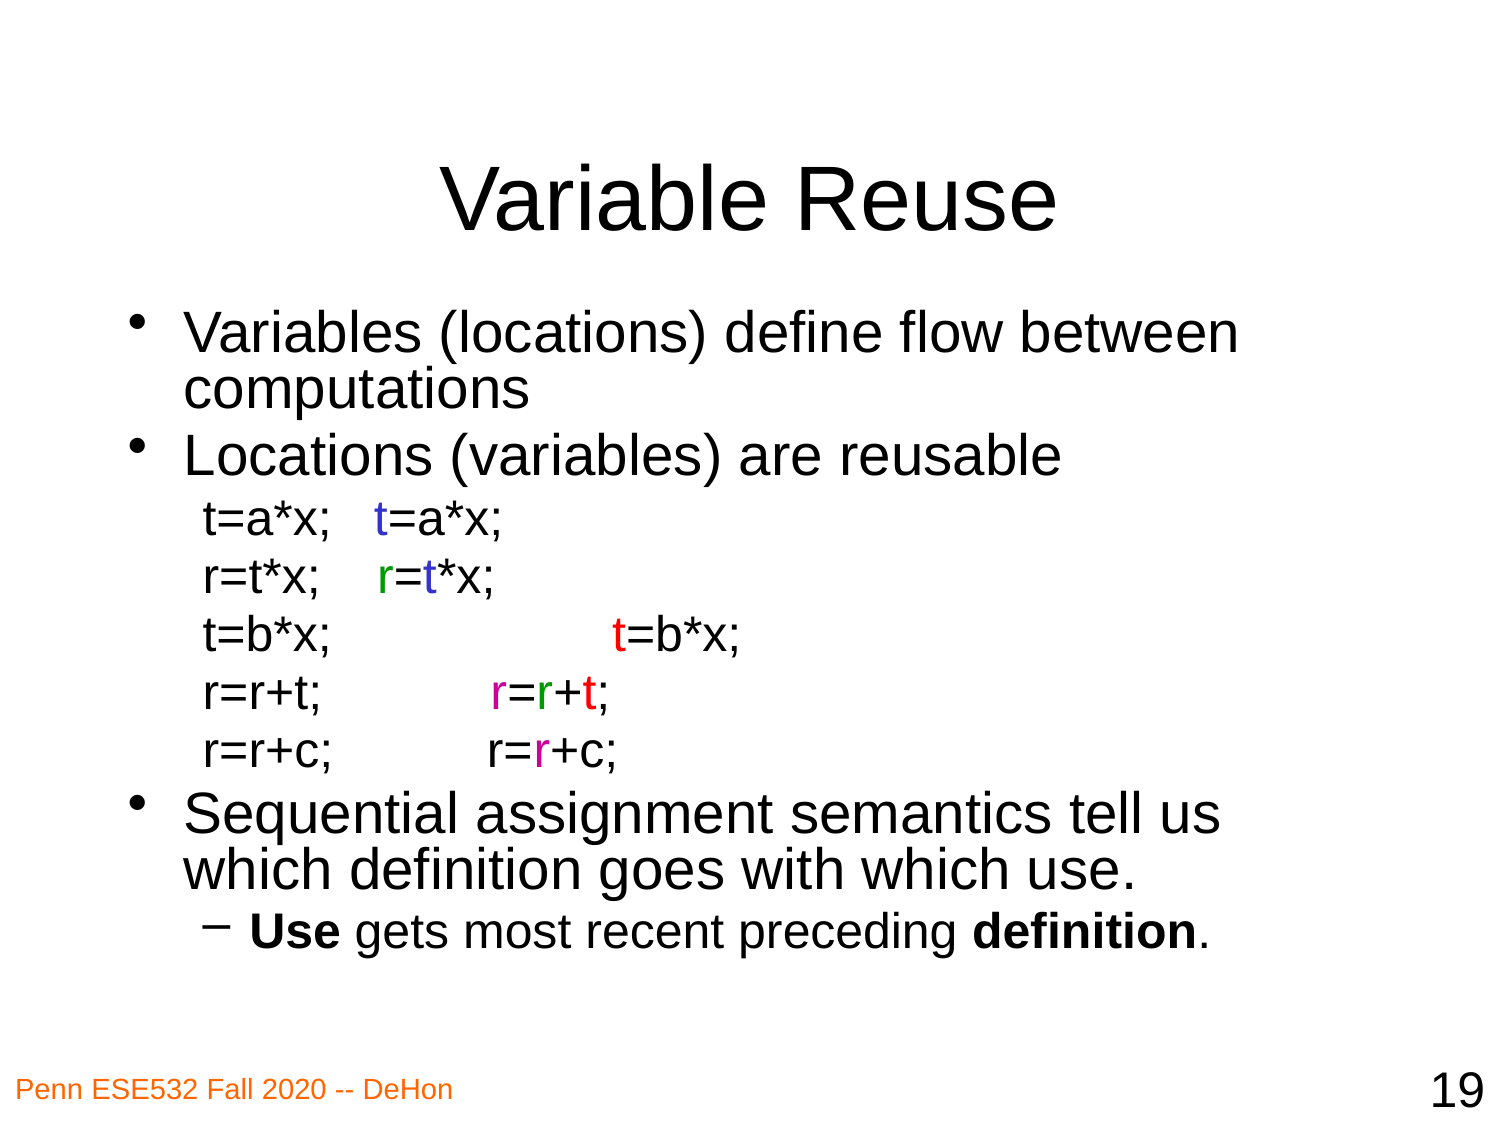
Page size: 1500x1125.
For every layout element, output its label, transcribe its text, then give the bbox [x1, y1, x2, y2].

title Variable Reuse [112, 99, 1388, 288]
slide_number 19 [1187, 1049, 1500, 1125]
list Variables (locations) define flow between computations Locations (variables) are reusable t=a*x; t=a*x; r=t*x; r=t*x; t=b*x; t=b*x; r=r+t; r=r+t; r=r+c; r=r+c; Sequential assignment semantics tell us which definition goes with which use. Use gets most recent preceding definition. [112, 299, 1388, 1001]
slide_number Penn ESE532 Fall 2020 -- DeHon [0, 1062, 576, 1125]
